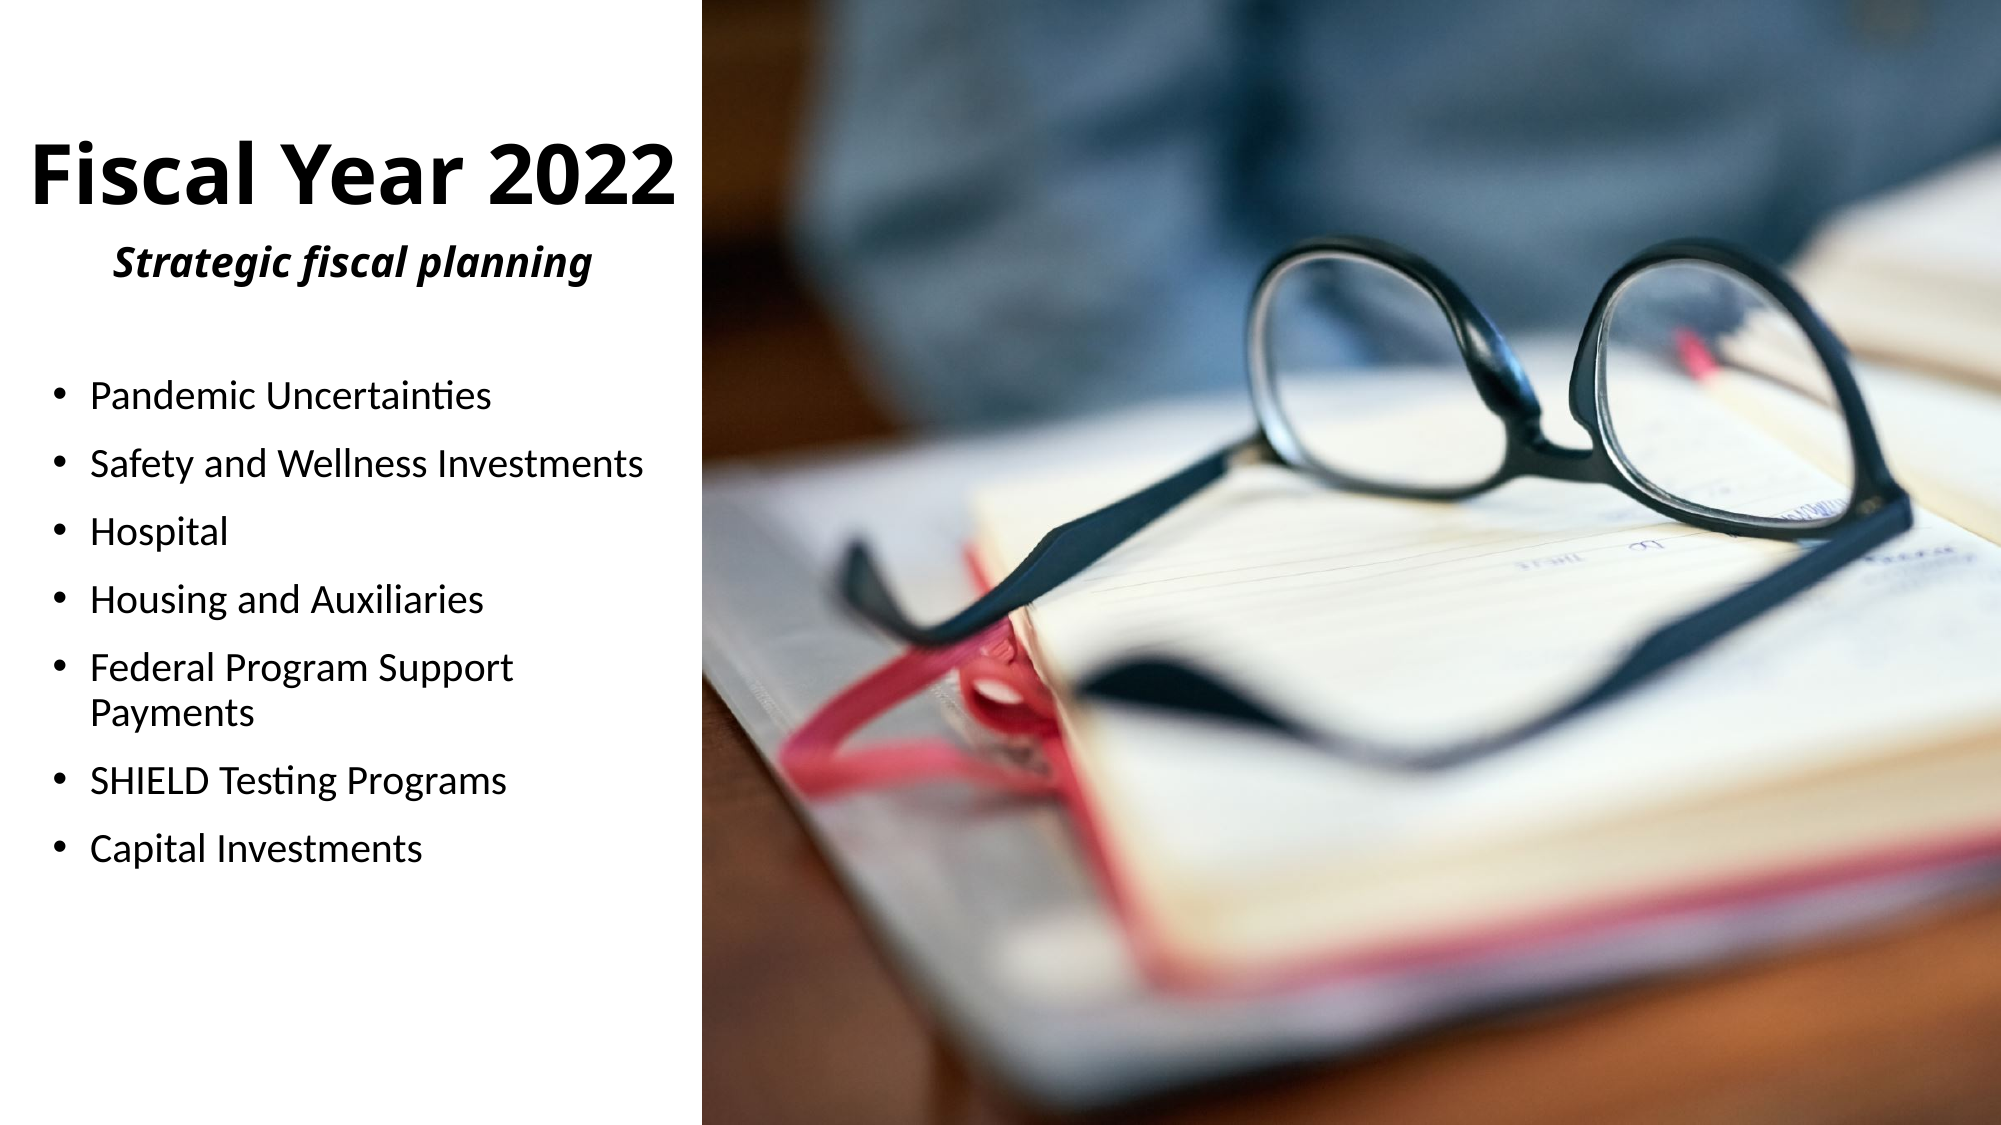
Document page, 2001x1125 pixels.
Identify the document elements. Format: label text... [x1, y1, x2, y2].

list Pandemic Uncertainties Safety and Wellness Investments Hospital Housing and Auxiliaries Federal Program Support Payments SHIELD Testing Programs Capital Investments [0, 365, 700, 980]
picture [702, 0, 2001, 1125]
text_box Fiscal Year 2022 Strategic fiscal planning [6, 29, 700, 348]
text_box [0, 0, 702, 1125]
